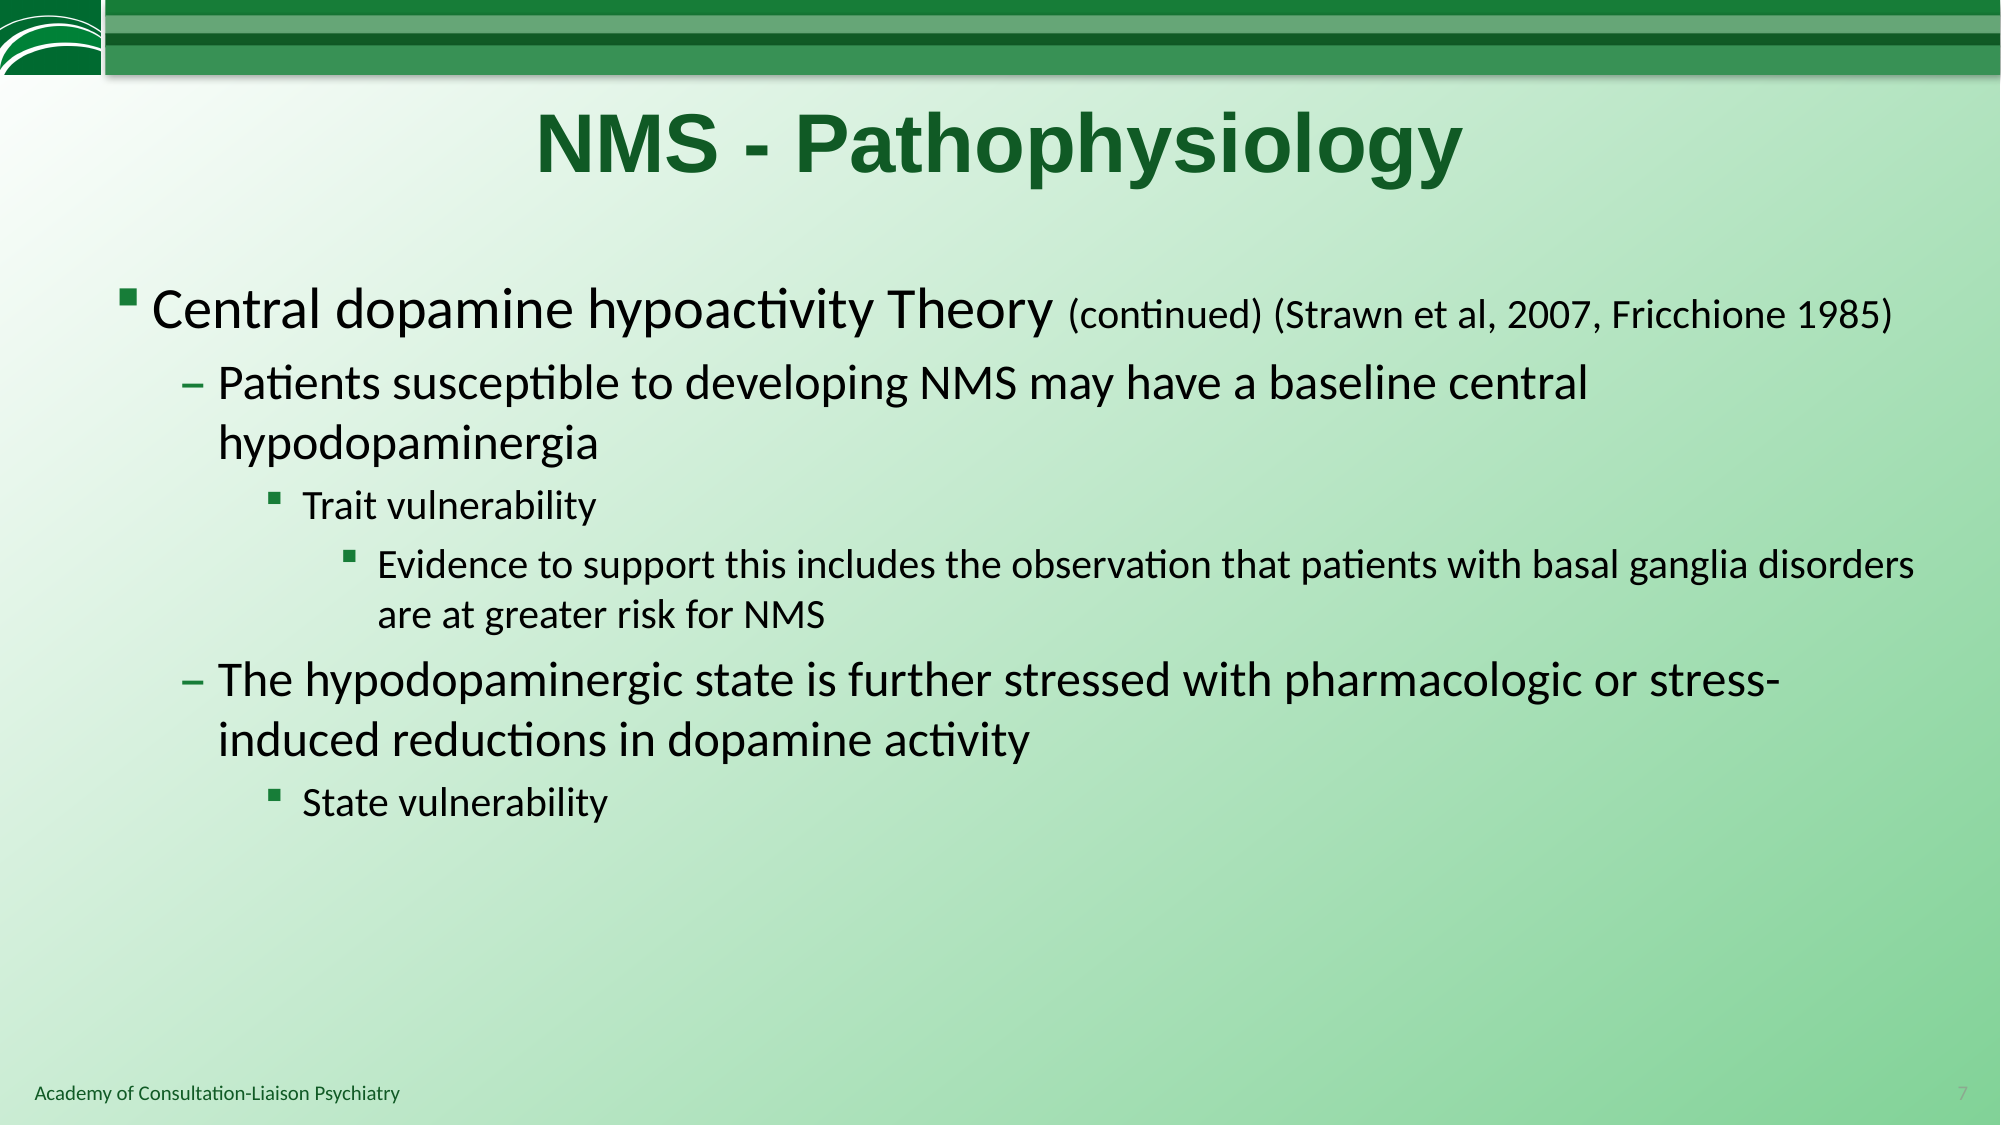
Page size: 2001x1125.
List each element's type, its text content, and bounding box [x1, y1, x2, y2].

title NMS - Pathophysiology [99, 45, 1900, 233]
picture [0, 0, 101, 75]
slide_number 7 [1903, 1062, 1984, 1122]
list Central dopamine hypoactivity Theory (continued) (Strawn et al, 2007, Fricchione 1985) Patients susceptible to developing NMS may have a baseline central hypodopaminergia Trait vulnerability Evidence to support this includes the observation that patients with basal ganglia disorders are at greater risk for NMS The hypodopaminergic state is further stressed with pharmacologic or stress-induced reductions in dopamine activity State vulnerability [99, 262, 1941, 1005]
